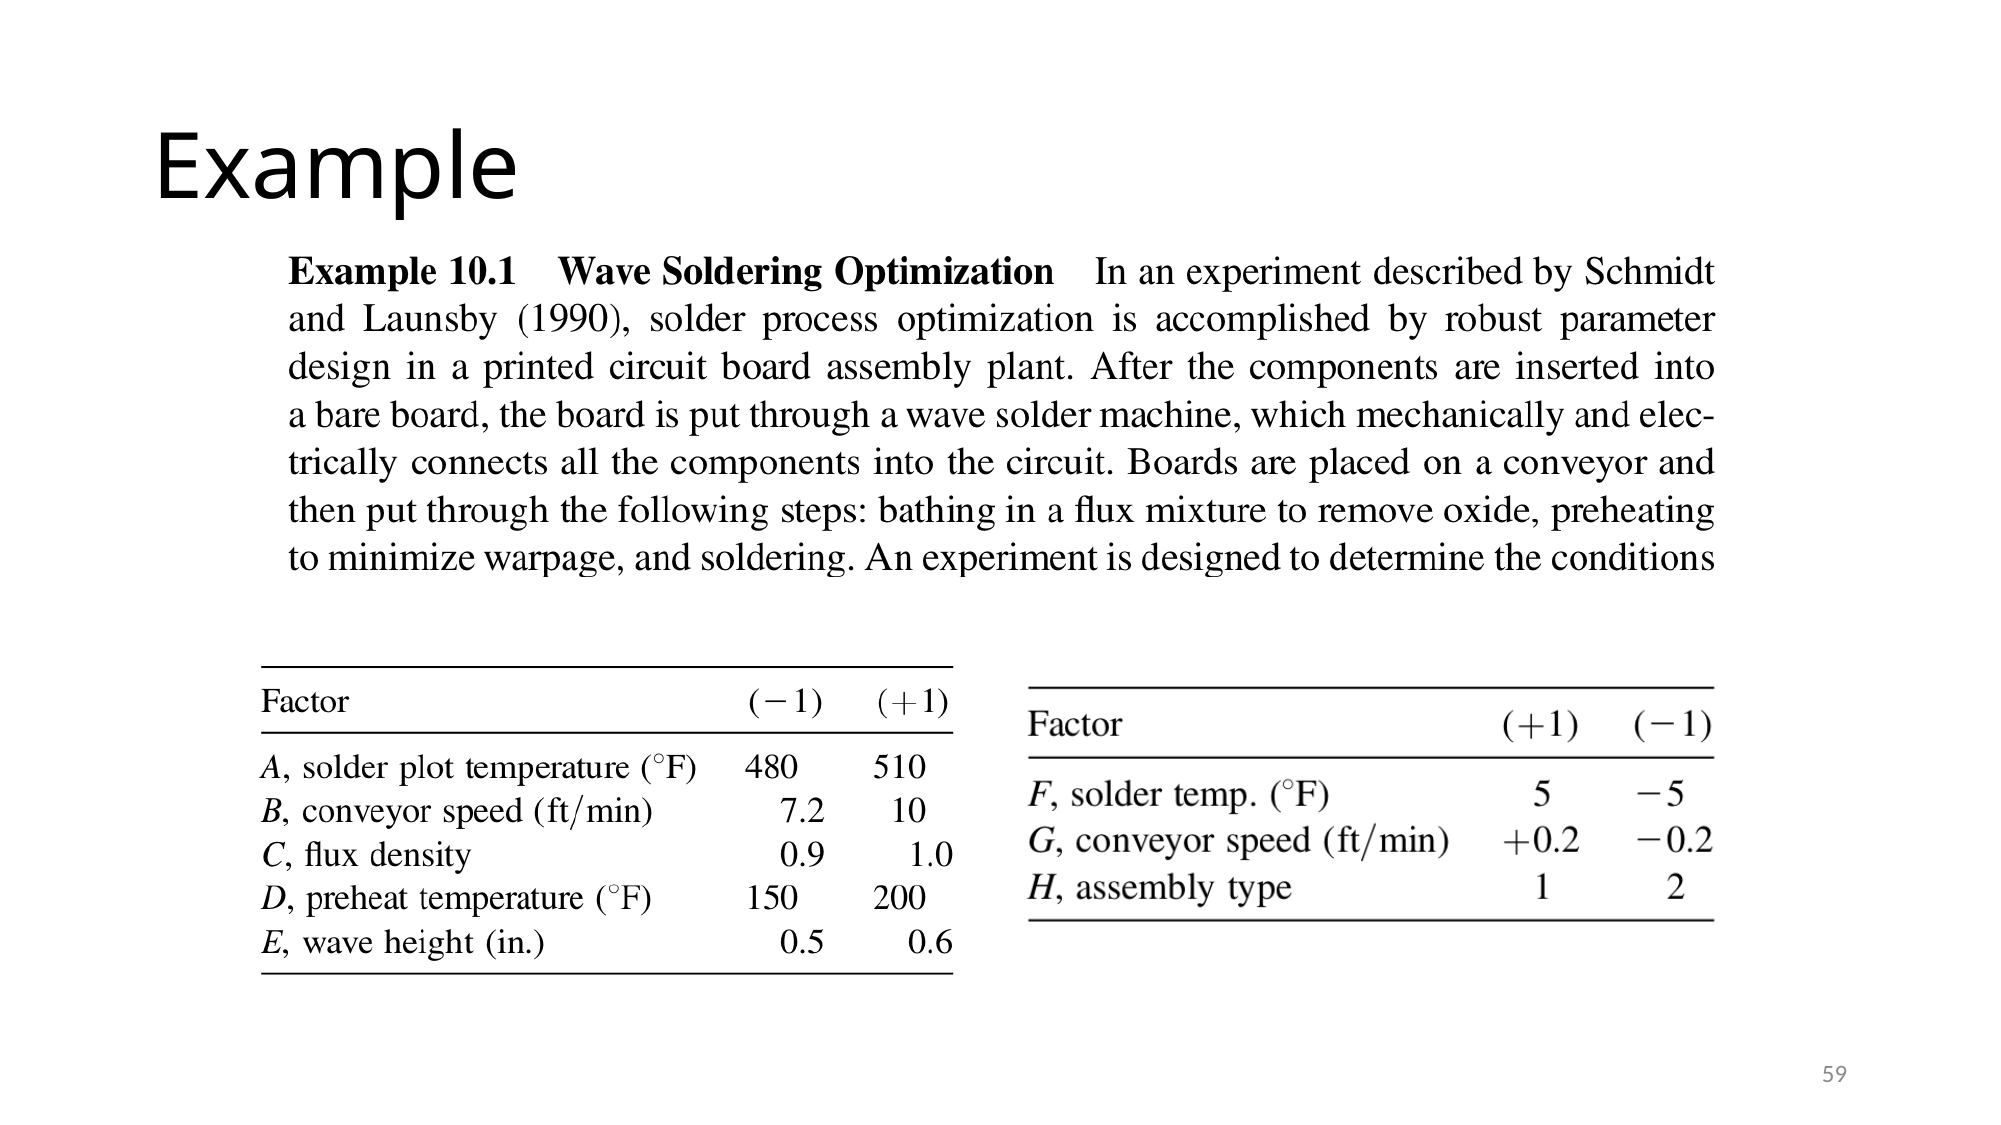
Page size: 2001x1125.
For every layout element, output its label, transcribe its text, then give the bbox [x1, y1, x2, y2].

title Example [137, 59, 1863, 278]
picture [219, 643, 982, 1007]
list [282, 231, 1721, 577]
slide_number 59 [1412, 1042, 1863, 1103]
picture [1014, 671, 1727, 949]
